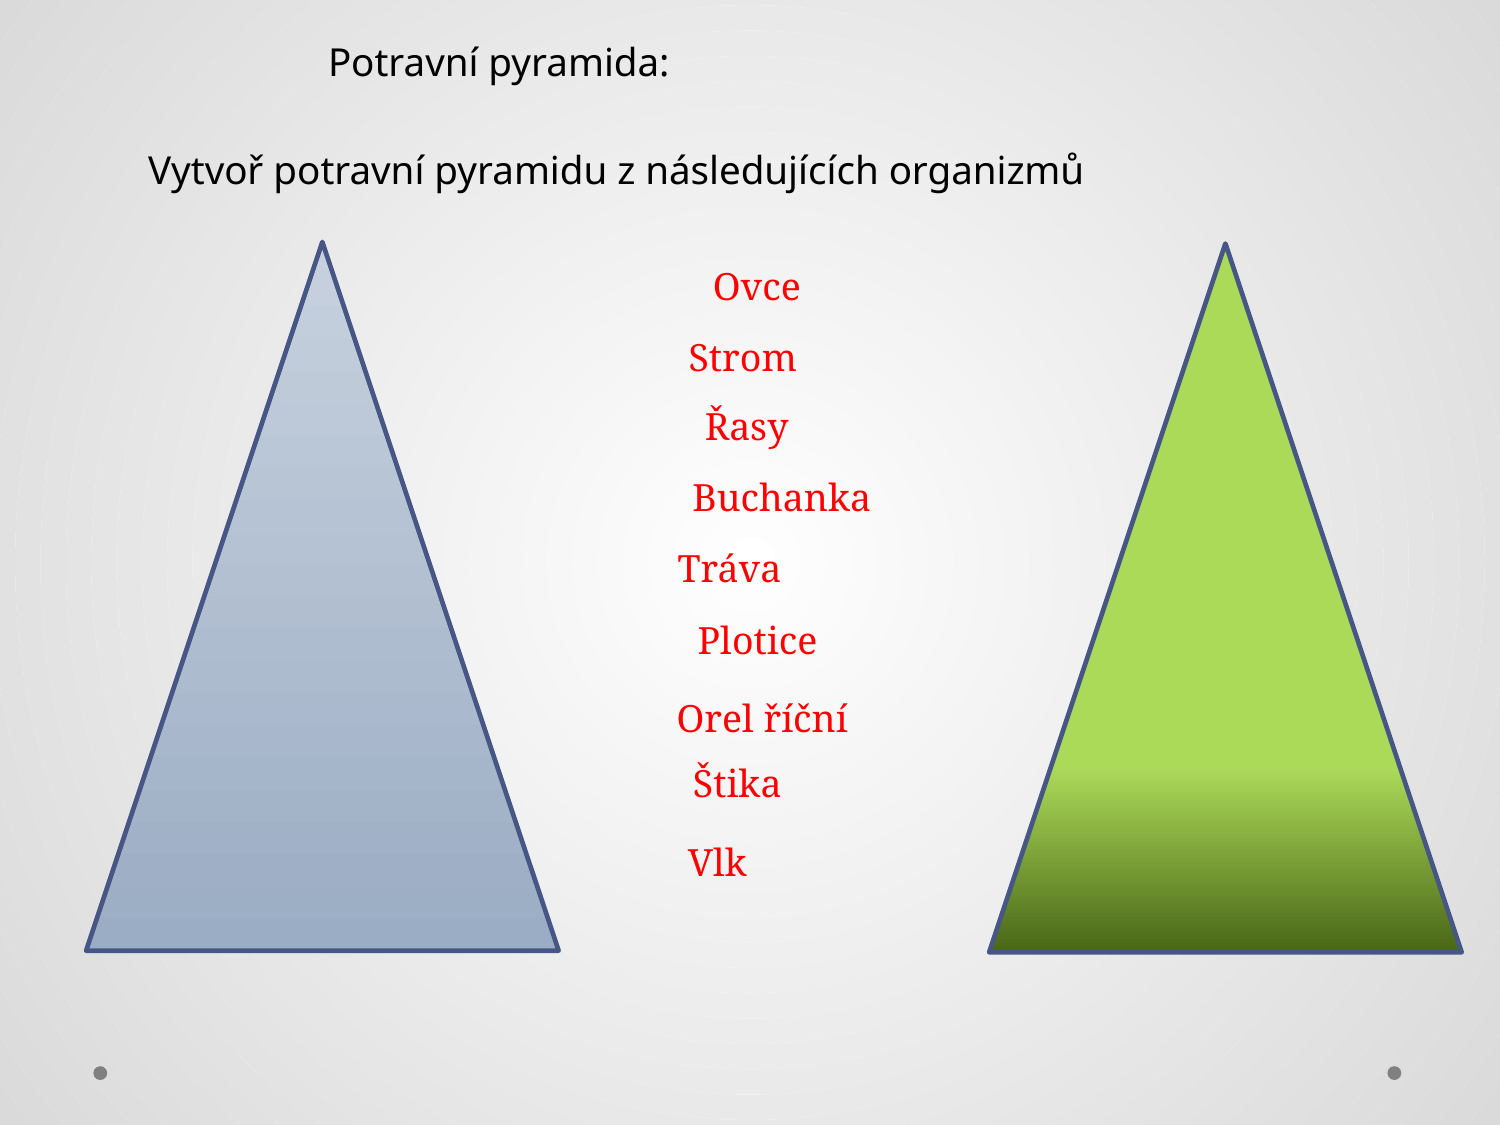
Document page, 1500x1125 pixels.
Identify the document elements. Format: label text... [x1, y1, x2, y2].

text_box Štika [678, 752, 797, 813]
list Potravní pyramida: Vytvoř potravní pyramidu z následujících organizmů [17, 30, 1459, 256]
text_box Plotice [682, 609, 833, 670]
text_box Tráva [663, 537, 797, 597]
text_box Ovce [698, 255, 816, 315]
text_box Strom [673, 326, 813, 386]
text_box Orel říční [661, 687, 863, 748]
text_box Vlk [673, 831, 762, 891]
text_box [986, 256, 1464, 955]
text_box [83, 256, 561, 954]
text_box Buchanka [677, 466, 887, 527]
text_box Řasy [690, 395, 804, 456]
